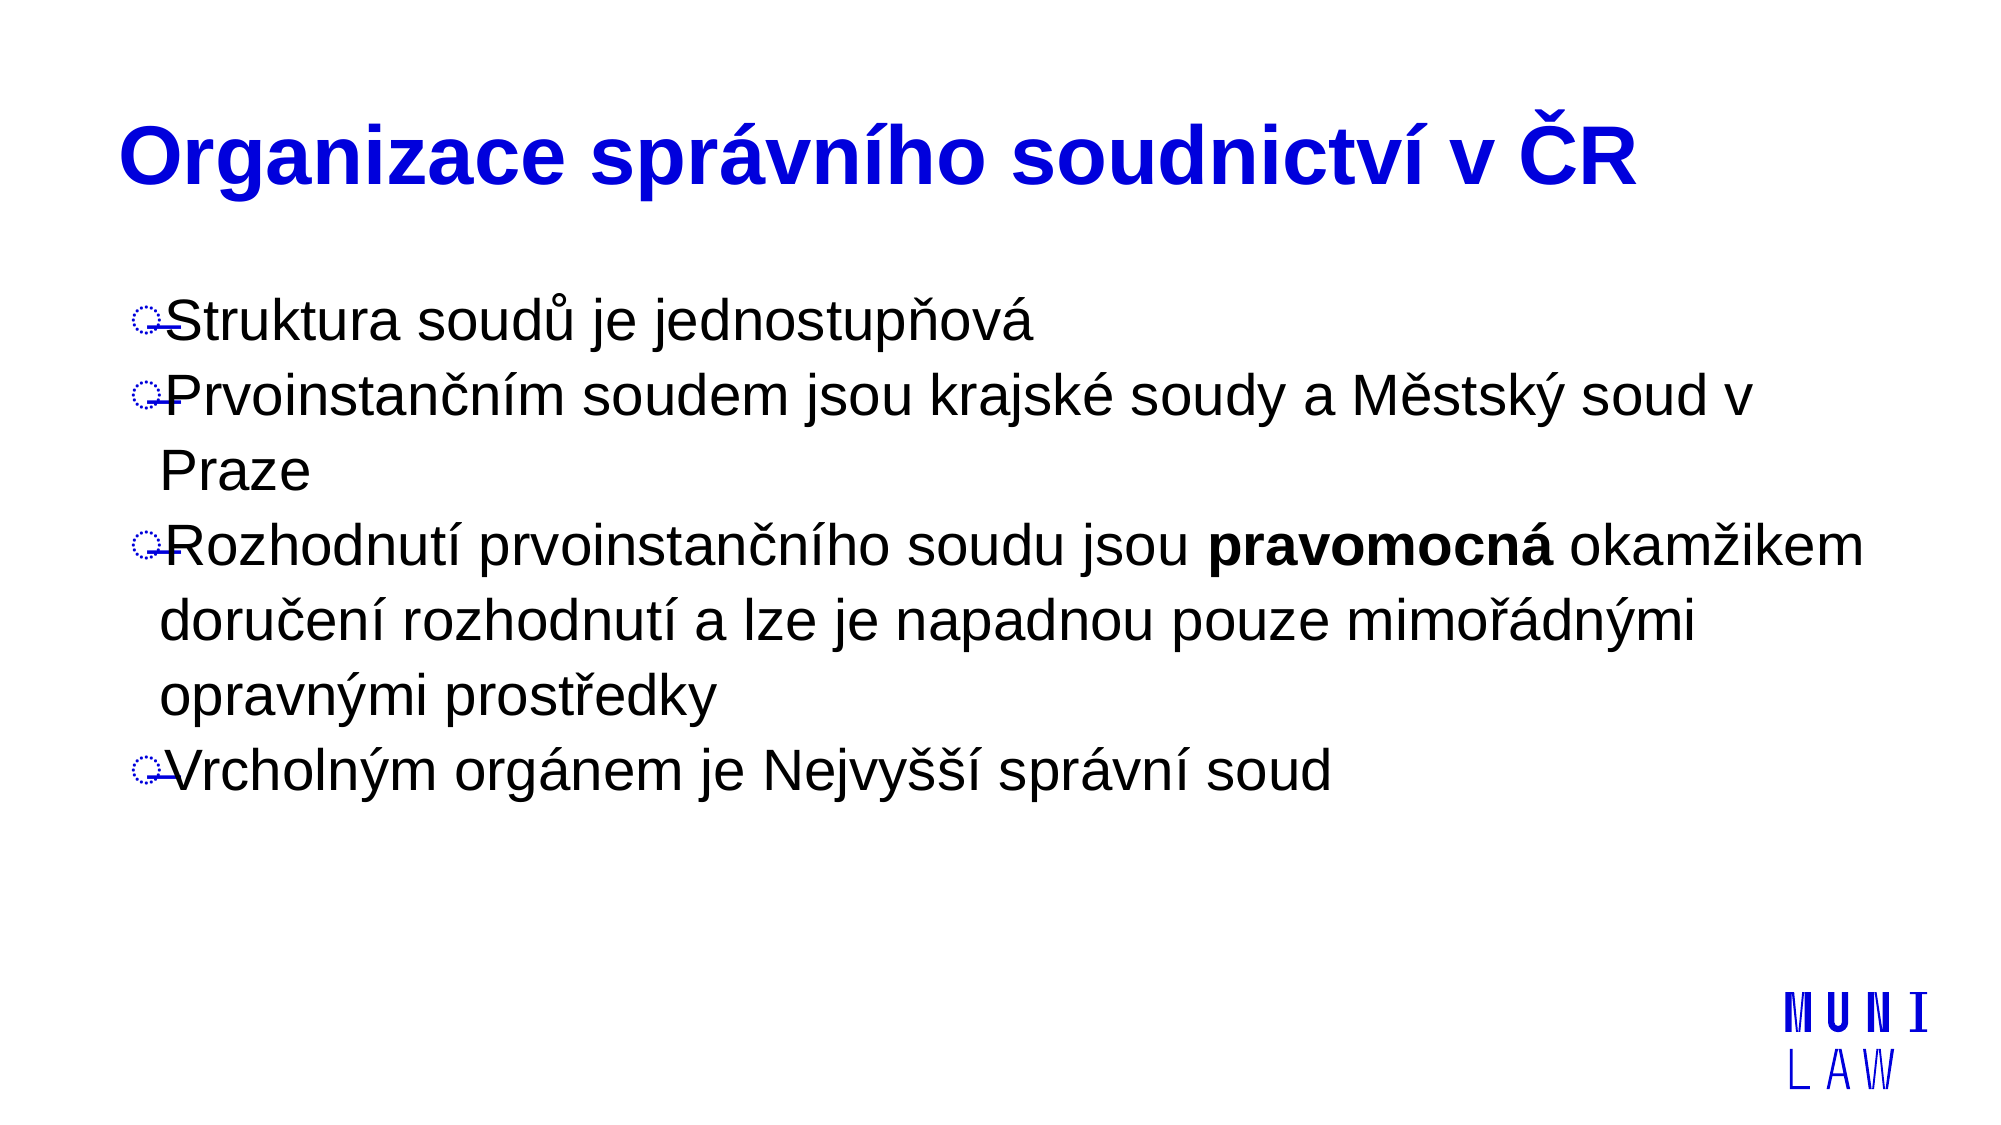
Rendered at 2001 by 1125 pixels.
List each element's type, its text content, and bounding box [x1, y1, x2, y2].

list Struktura soudů je jednostupňová Prvoinstančním soudem jsou krajské soudy a Městský soud v Praze Rozhodnutí prvoinstančního soudu jsou pravomocná okamžikem doručení rozhodnutí a lze je napadnou pouze mimořádnými opravnými prostředky Vrcholným orgánem je Nejvyšší správní soud [118, 277, 1883, 957]
title Organizace správního soudnictví v ČR [118, 118, 1883, 193]
